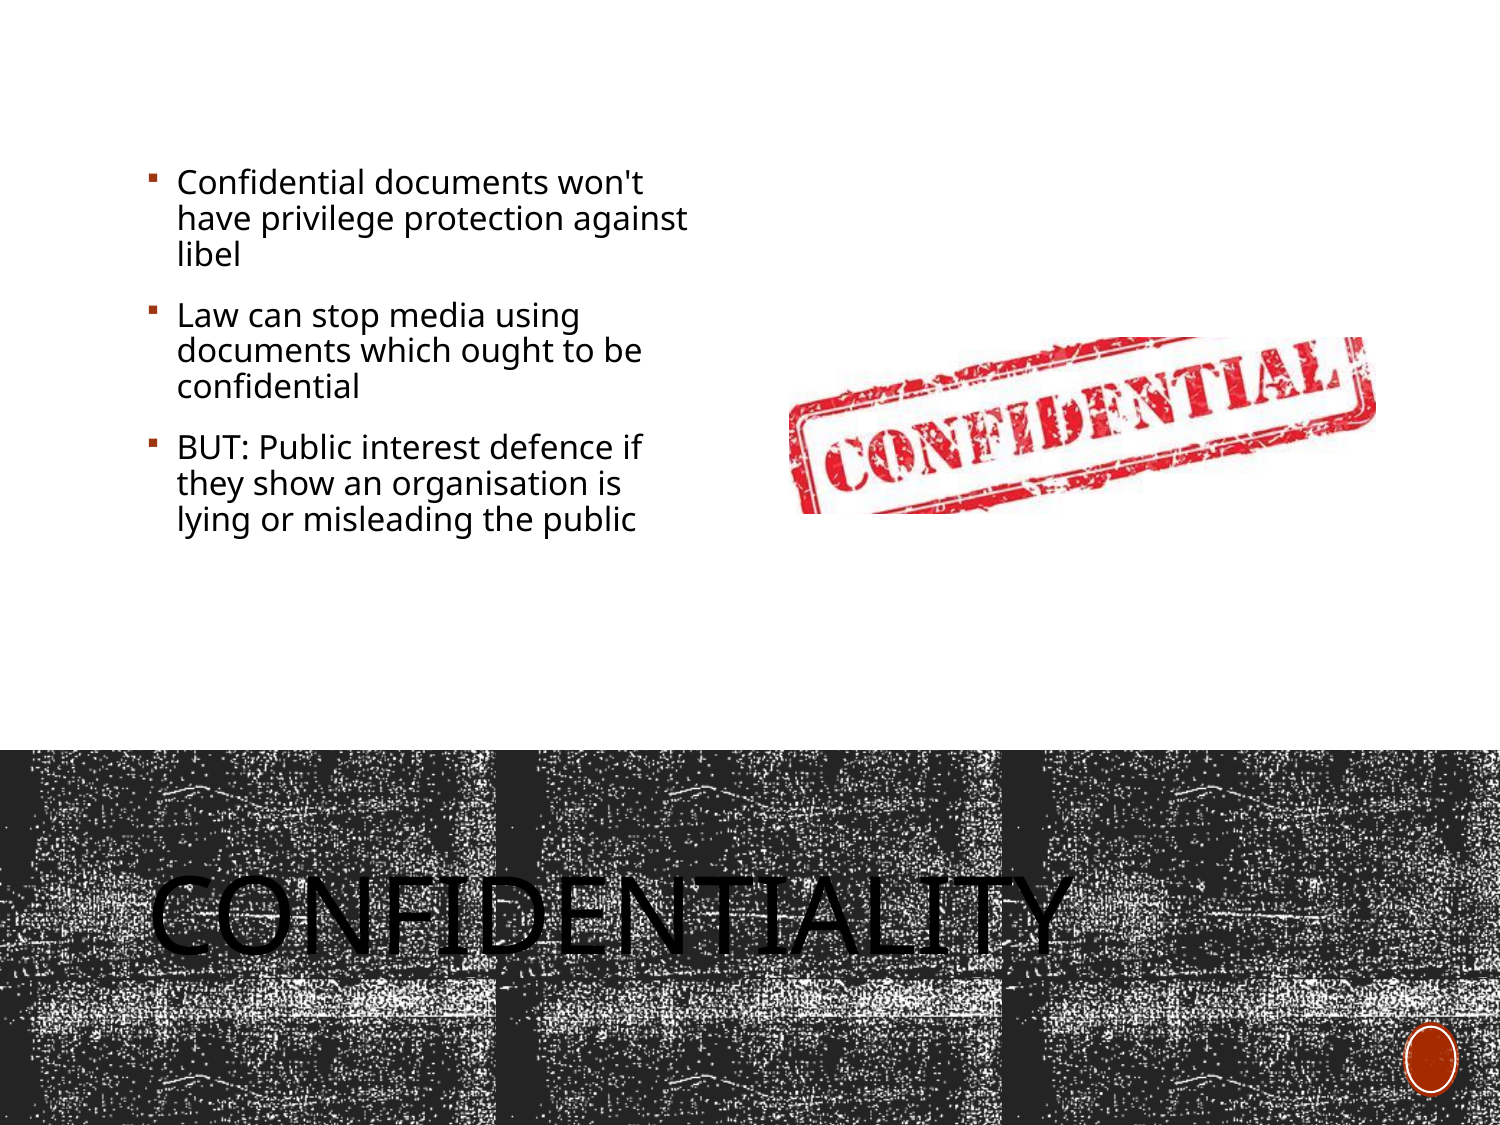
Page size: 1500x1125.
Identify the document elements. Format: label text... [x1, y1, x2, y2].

title confidentiality [131, 794, 1370, 1045]
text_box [1405, 1024, 1457, 1096]
picture [789, 337, 1376, 514]
list Confidential documents won't have privilege protection against libel Law can stop media using documents which ought to be confidential BUT: Public interest defence if they show an organisation is lying or misleading the public [131, 158, 711, 731]
text_box [0, 0, 1500, 749]
text_box [0, 749, 1500, 1125]
